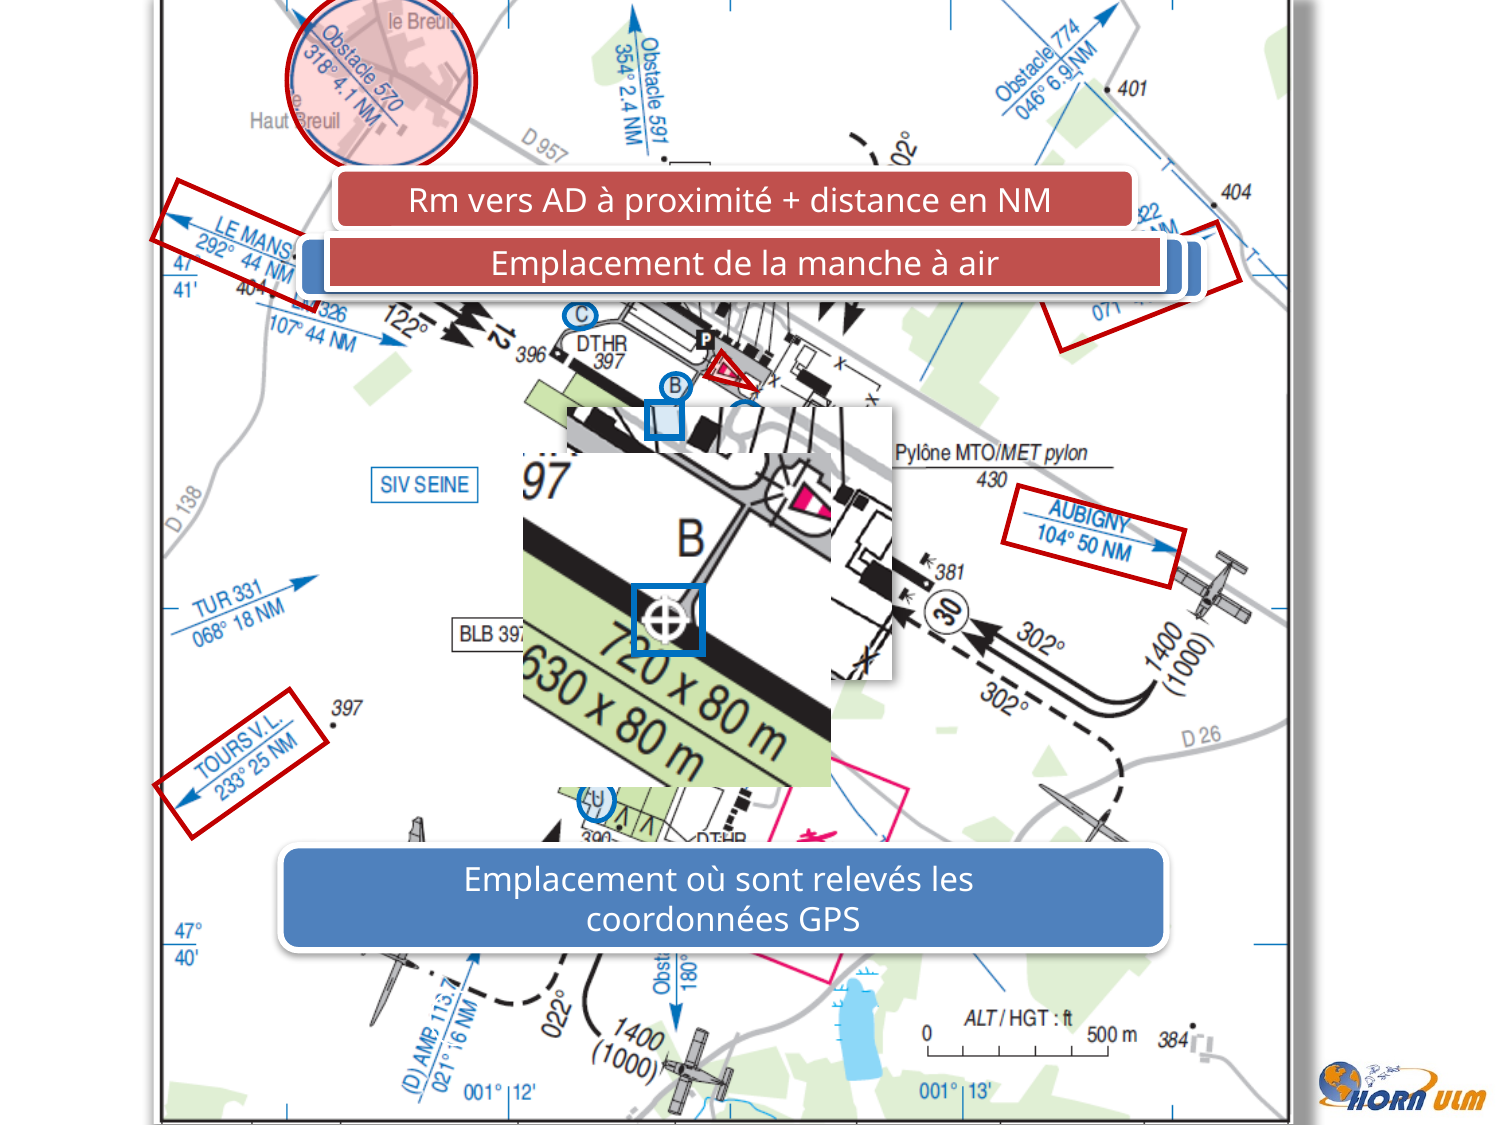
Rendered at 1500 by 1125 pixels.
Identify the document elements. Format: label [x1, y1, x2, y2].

list [523, 453, 831, 787]
picture [153, 0, 1294, 1124]
picture [1306, 1050, 1500, 1125]
